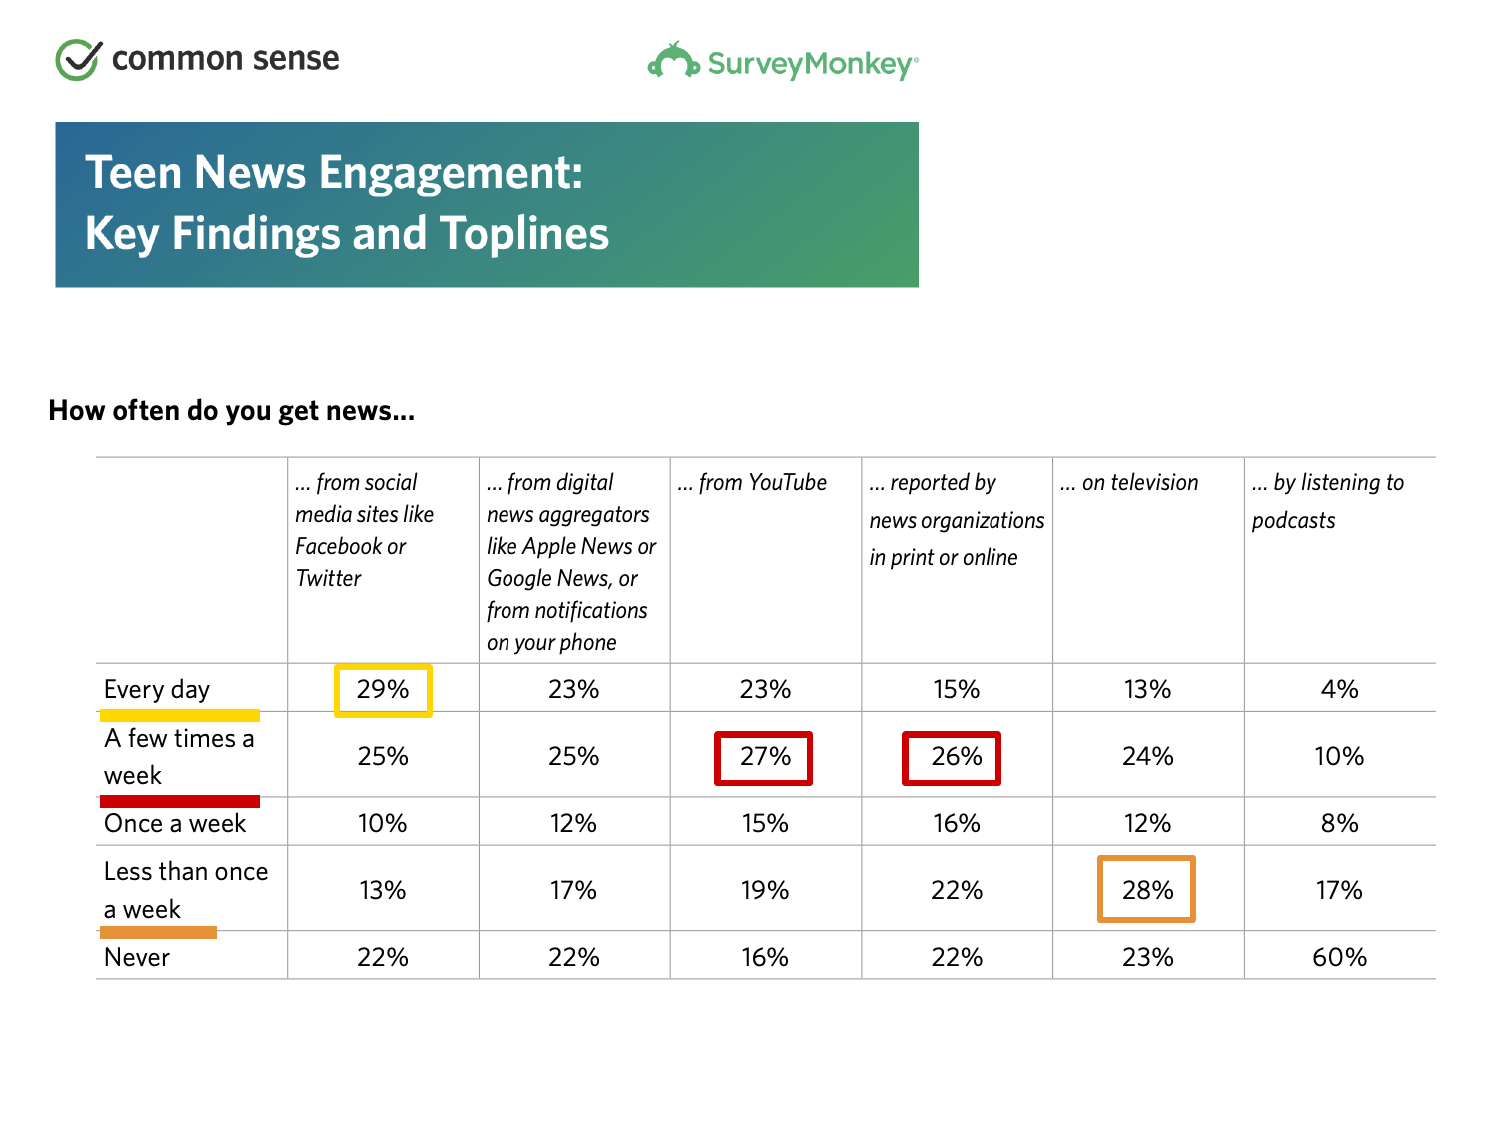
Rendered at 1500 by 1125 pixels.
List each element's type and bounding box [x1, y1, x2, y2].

picture [41, 24, 933, 306]
picture [24, 375, 1476, 1013]
